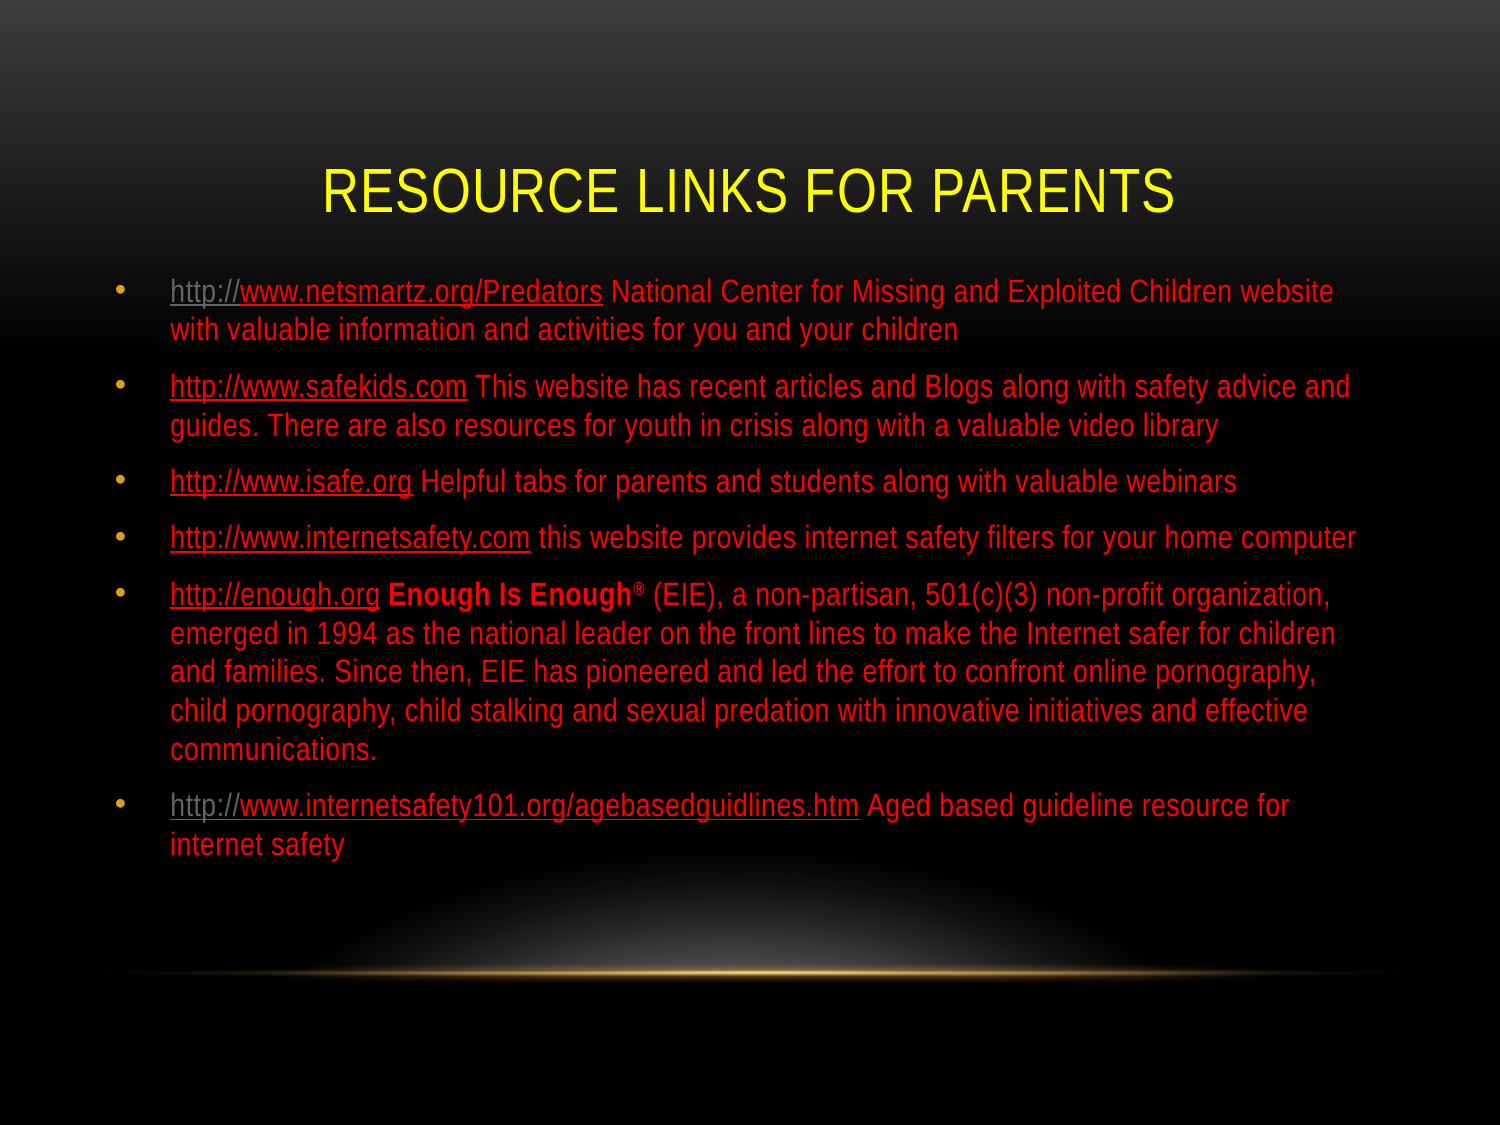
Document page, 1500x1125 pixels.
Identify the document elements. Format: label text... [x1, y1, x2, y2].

picture [0, 0, 1500, 1125]
list http://www.netsmartz.org/Predators National Center for Missing and Exploited Children website with valuable information and activities for you and your children http://www.safekids.com This website has recent articles and Blogs along with safety advice and guides. There are also resources for youth in crisis along with a valuable video library http://www.isafe.org Helpful tabs for parents and students along with valuable webinars http://www.internetsafety.com this website provides internet safety filters for your home computer http://enough.org Enough Is Enough® (EIE), a non-partisan, 501(c)(3) non-profit organization, emerged in 1994 as the national leader on the front lines to make the Internet safer for children and families. Since then, EIE has pioneered and led the effort to confront online pornography, child pornography, child stalking and sexual predation with innovative initiatives and effective communications. http://www.internetsafety101.org/agebasedguidlines.htm Aged based guideline resource for internet safety [99, 262, 1400, 938]
title Resource Links for parents [99, 45, 1400, 233]
